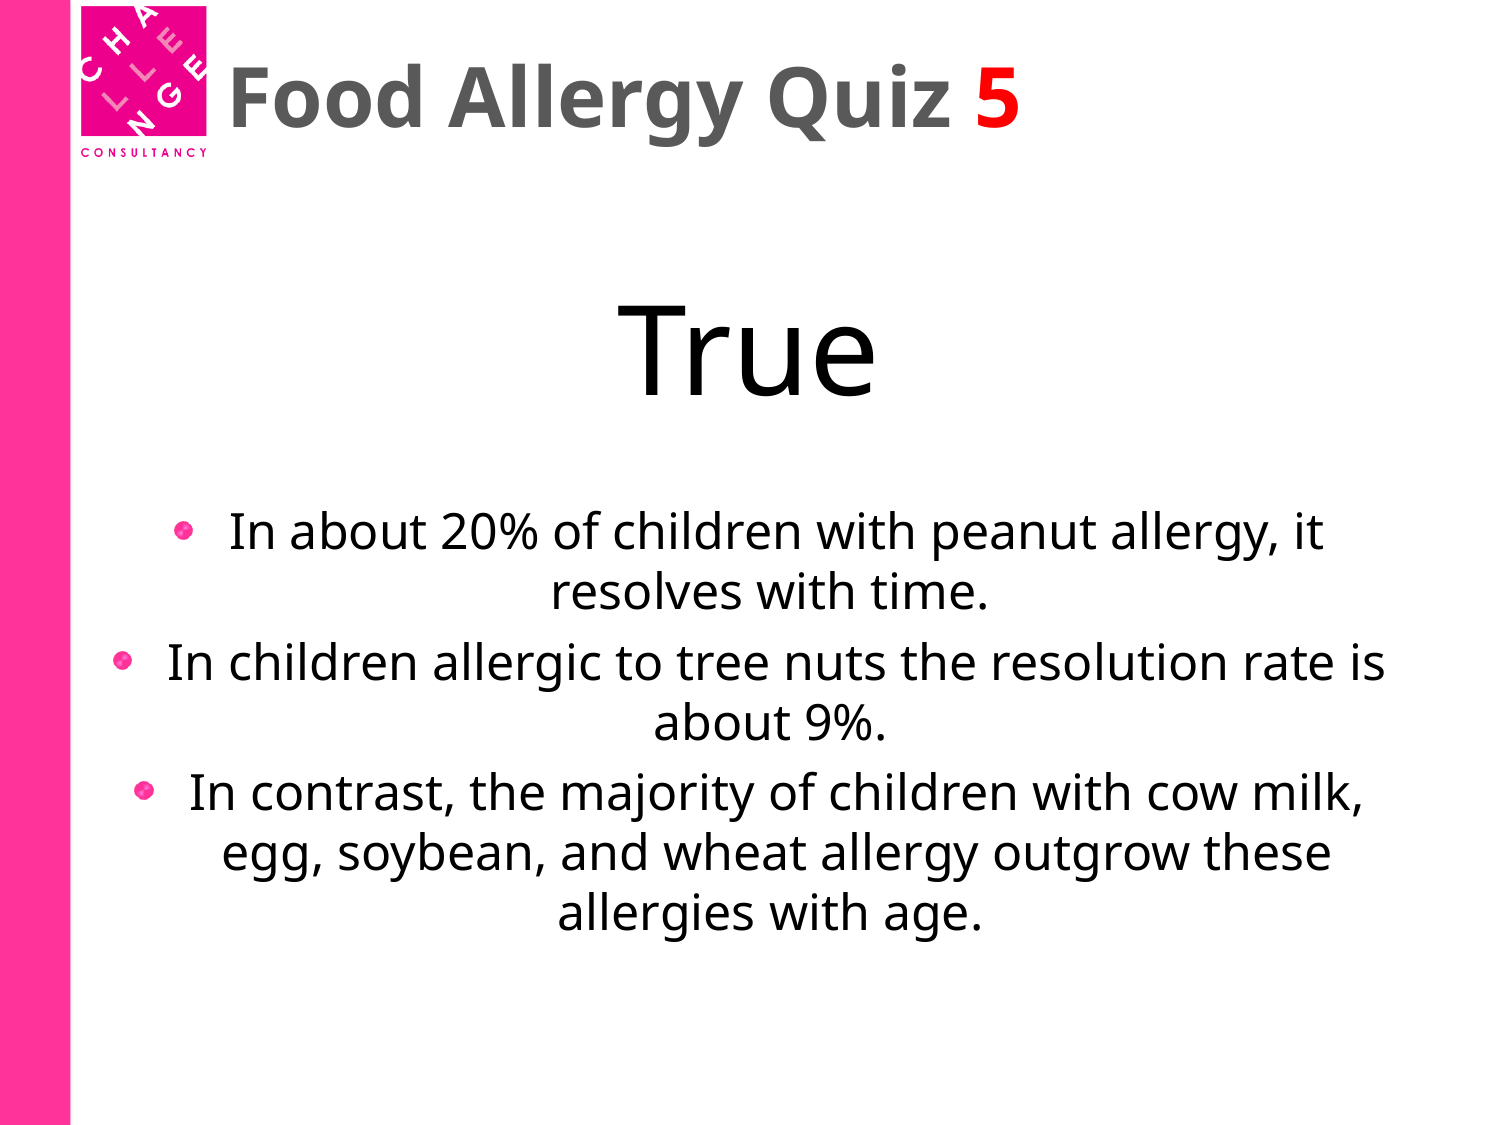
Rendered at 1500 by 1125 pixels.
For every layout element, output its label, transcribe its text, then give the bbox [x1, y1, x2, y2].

title Food Allergy Quiz 5 [210, 0, 1406, 188]
picture [132, 779, 155, 801]
picture [172, 519, 194, 541]
list True In about 20% of children with peanut allergy, it resolves with time. In children allergic to tree nuts the resolution rate is about 9%. In contrast, the majority of children with cow milk, egg, soybean, and wheat allergy outgrow these allergies with age. [74, 262, 1424, 1006]
picture [111, 649, 133, 671]
picture [76, 0, 210, 166]
